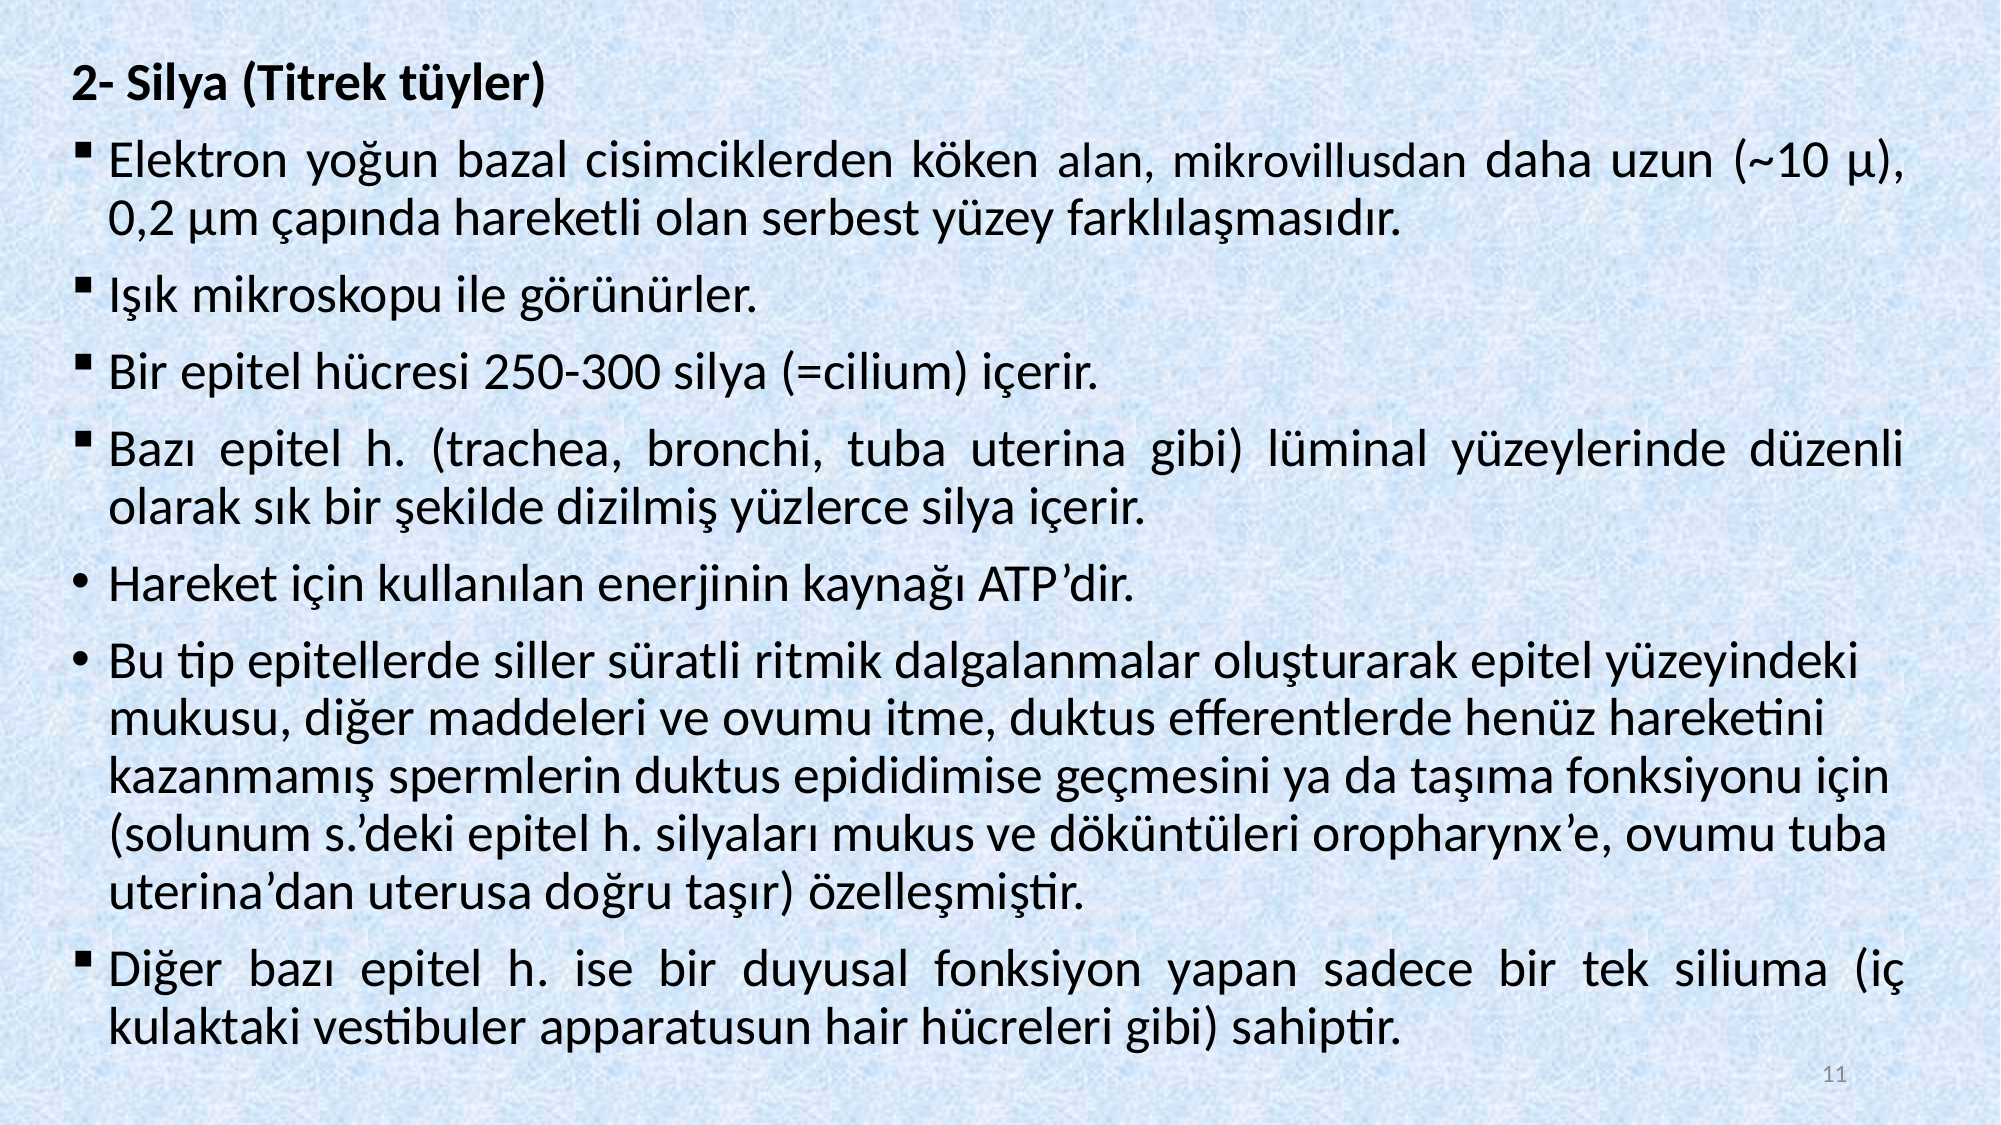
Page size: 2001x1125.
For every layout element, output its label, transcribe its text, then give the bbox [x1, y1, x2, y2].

slide_number 11 [1412, 1042, 1863, 1103]
list 2- Silya (Titrek tüyler) Elektron yoğun bazal cisimciklerden köken alan, mikrovillusdan daha uzun (~10 μ), 0,2 µm çapında hareketli olan serbest yüzey farklılaşmasıdır. Işık mikroskopu ile görünürler. Bir epitel hücresi 250-300 silya (=cilium) içerir. Bazı epitel h. (trachea, bronchi, tuba uterina gibi) lüminal yüzeylerinde düzenli olarak sık bir şekilde dizilmiş yüzlerce silya içerir. Hareket için kullanılan enerjinin kaynağı ATP’dir. Bu tip epitellerde siller süratli ritmik dalgalanmalar oluşturarak epitel yüzeyindeki mukusu, diğer maddeleri ve ovumu itme, duktus efferentlerde henüz hareketini kazanmamış spermlerin duktus epididimise geçmesini ya da taşıma fonksiyonu için (solunum s.’deki epitel h. silyaları mukus ve döküntüleri oropharynx’e, ovumu tuba uterina’dan uterusa doğru taşır) özelleşmiştir. Diğer bazı epitel h. ise bir duyusal fonksiyon yapan sadece bir tek siliuma (iç kulaktaki vestibuler apparatusun hair hücreleri gibi) sahiptir. [55, 47, 1921, 1064]
picture [0, 0, 2001, 1125]
